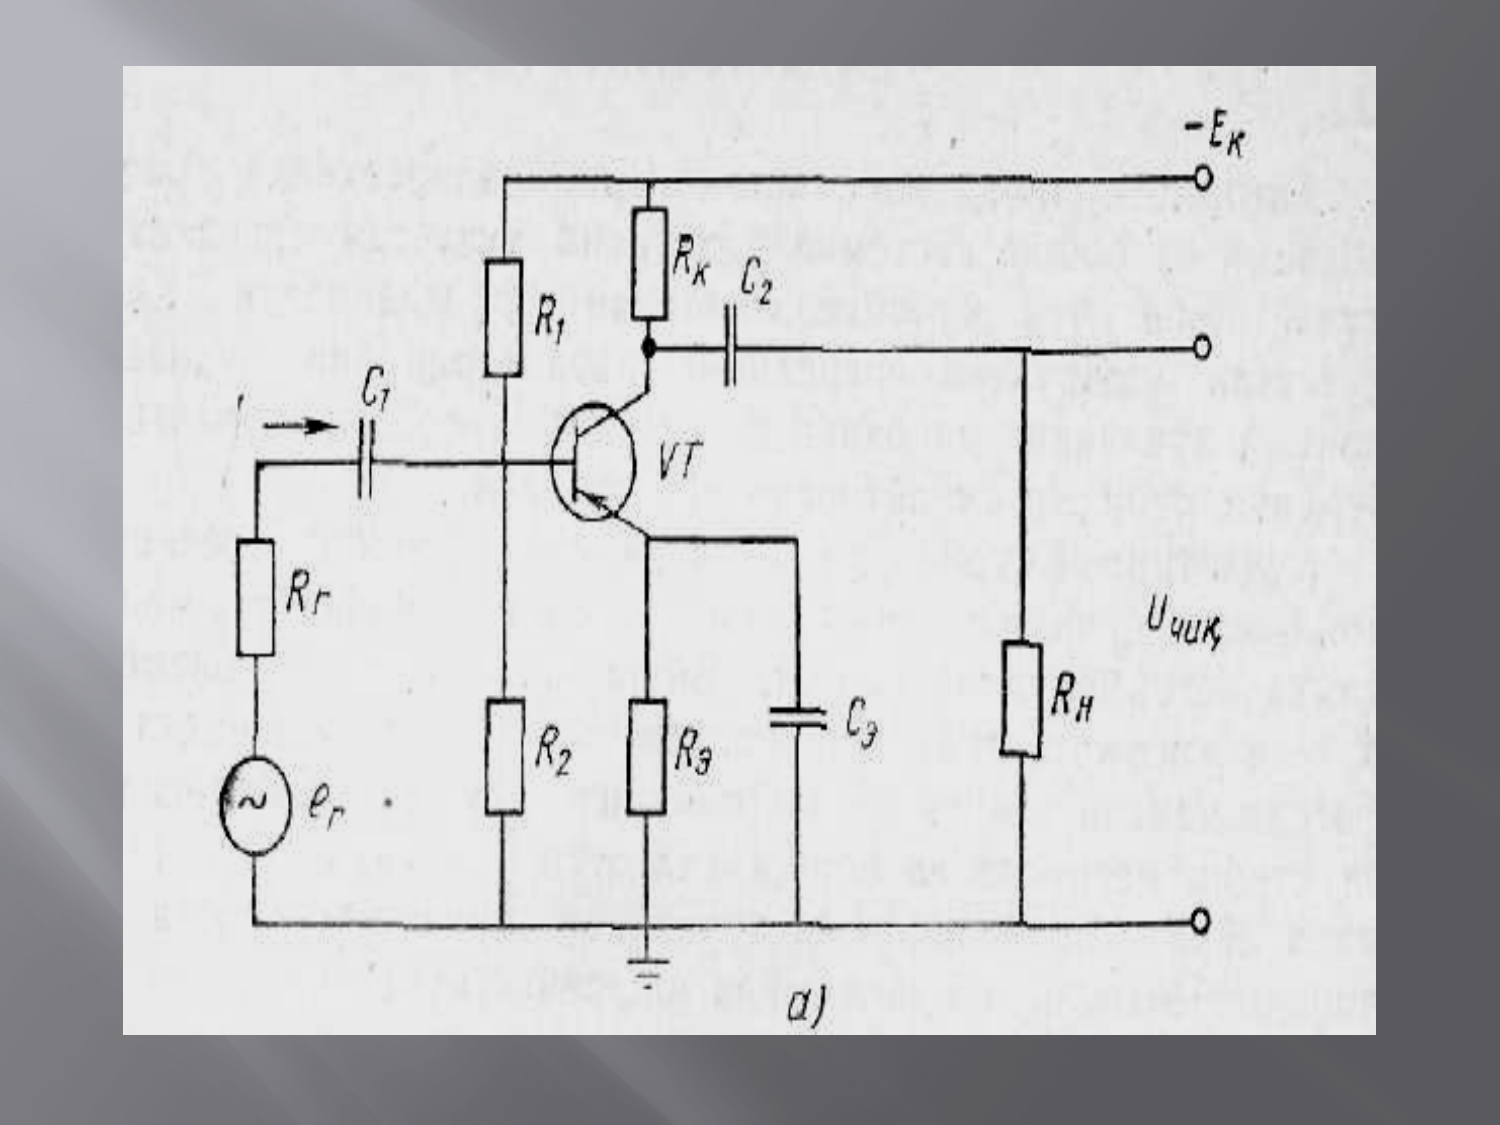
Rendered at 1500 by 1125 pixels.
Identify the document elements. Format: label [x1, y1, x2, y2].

list [123, 66, 1377, 1036]
